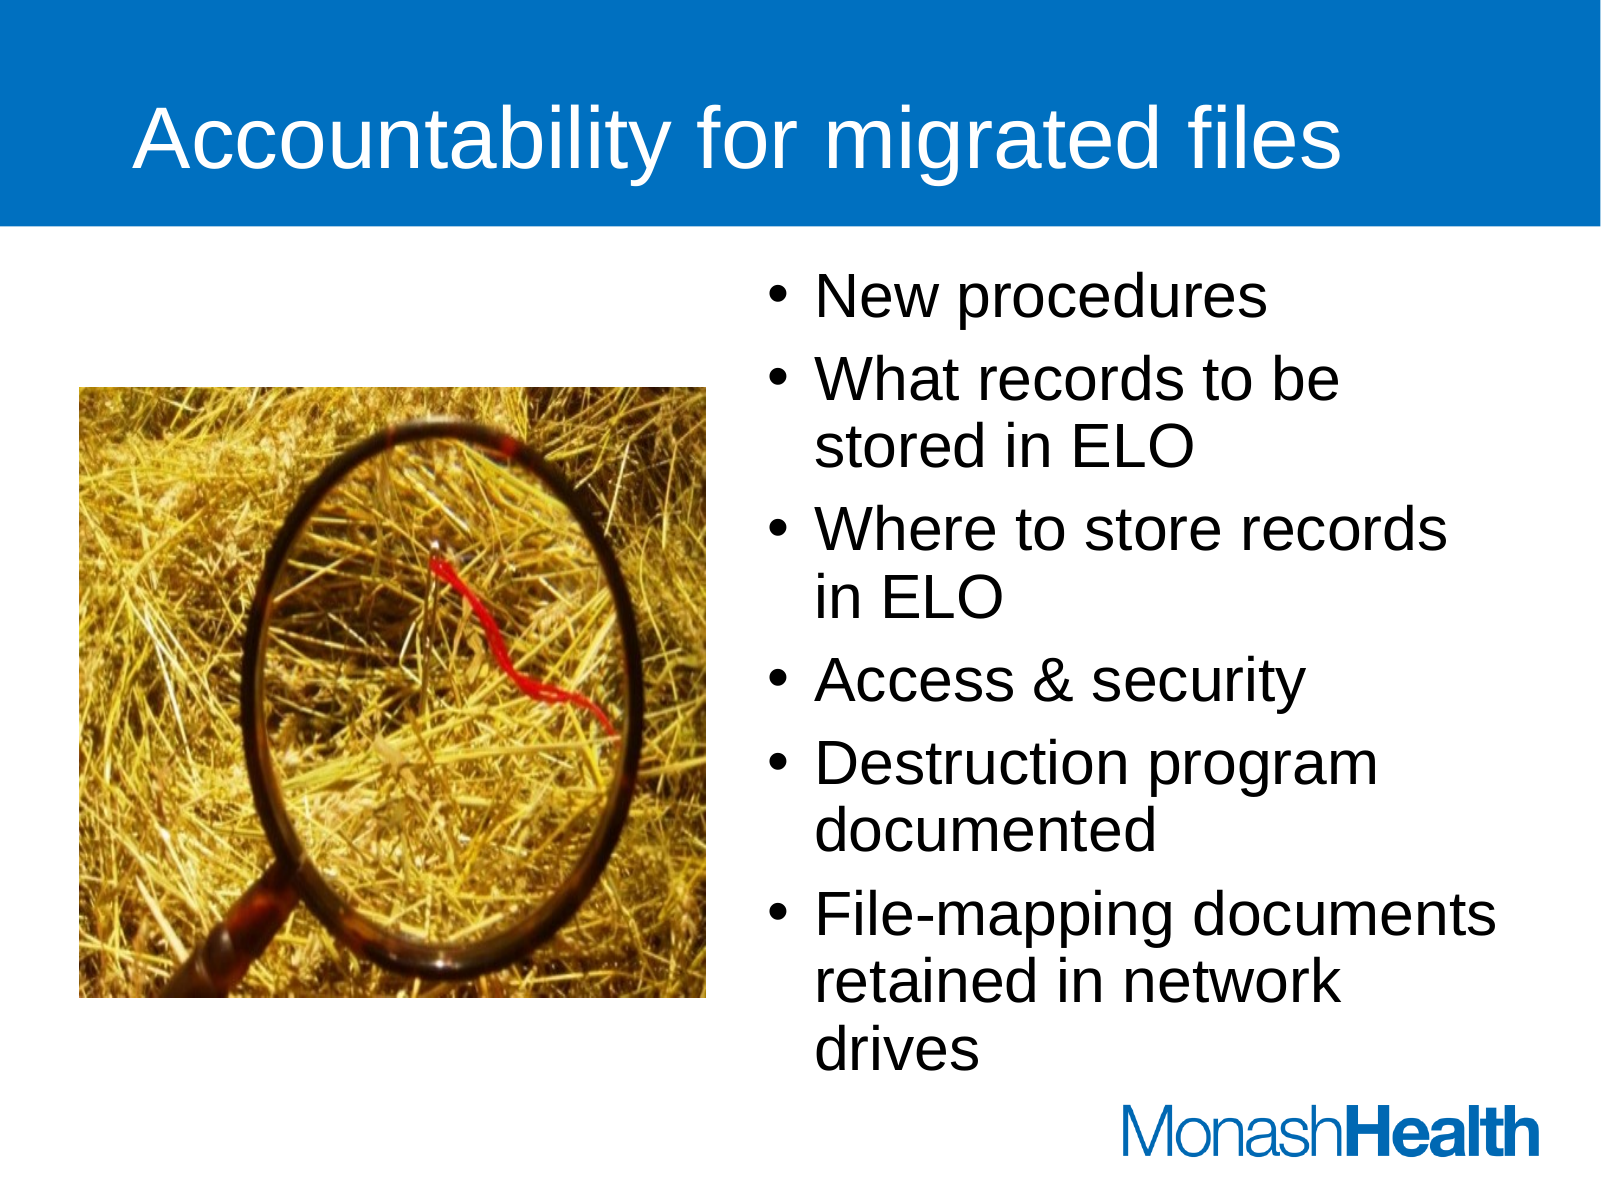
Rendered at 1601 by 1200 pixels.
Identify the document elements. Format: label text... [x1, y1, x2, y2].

picture [1118, 1094, 1539, 1171]
list New procedures What records to be stored in ELO Where to store records in ELO Access & security Destruction program documented File-mapping documents retained in network drives [753, 257, 1524, 1025]
title Accountability for migrated files [0, 0, 1601, 227]
picture [79, 387, 706, 998]
